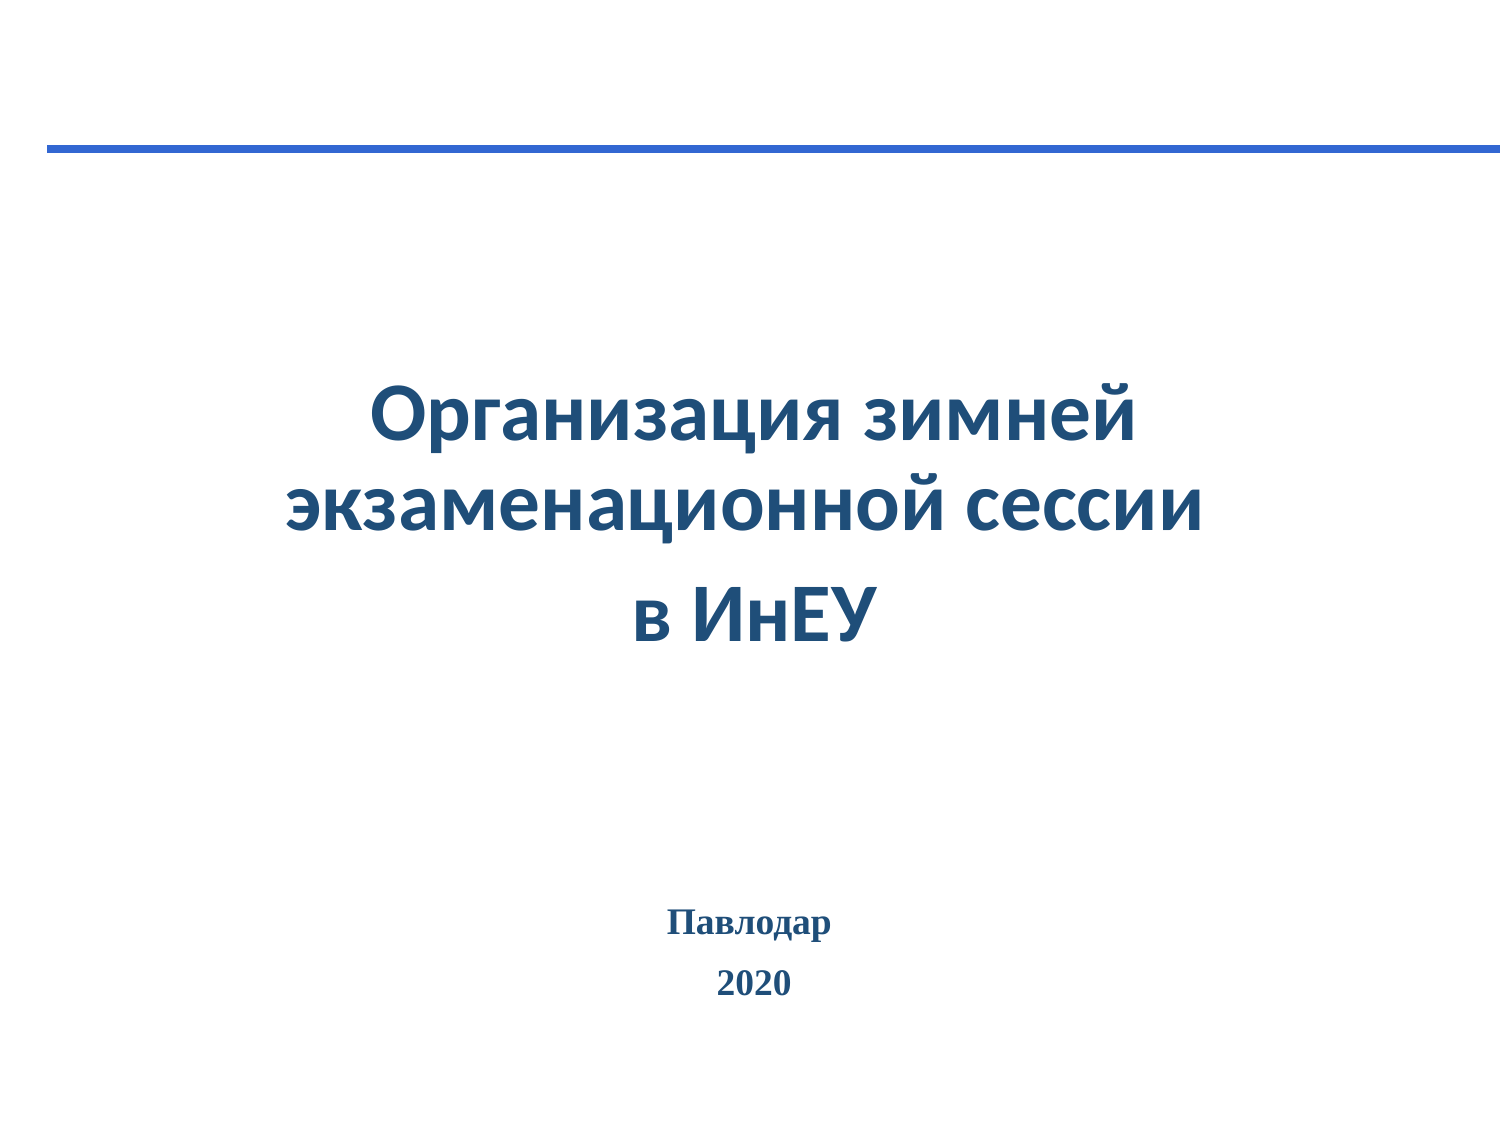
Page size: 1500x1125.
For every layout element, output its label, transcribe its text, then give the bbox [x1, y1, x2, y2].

list Организация зимней экзаменационной сессии в ИнЕУ Павлодар 2020 [43, 361, 1465, 1030]
